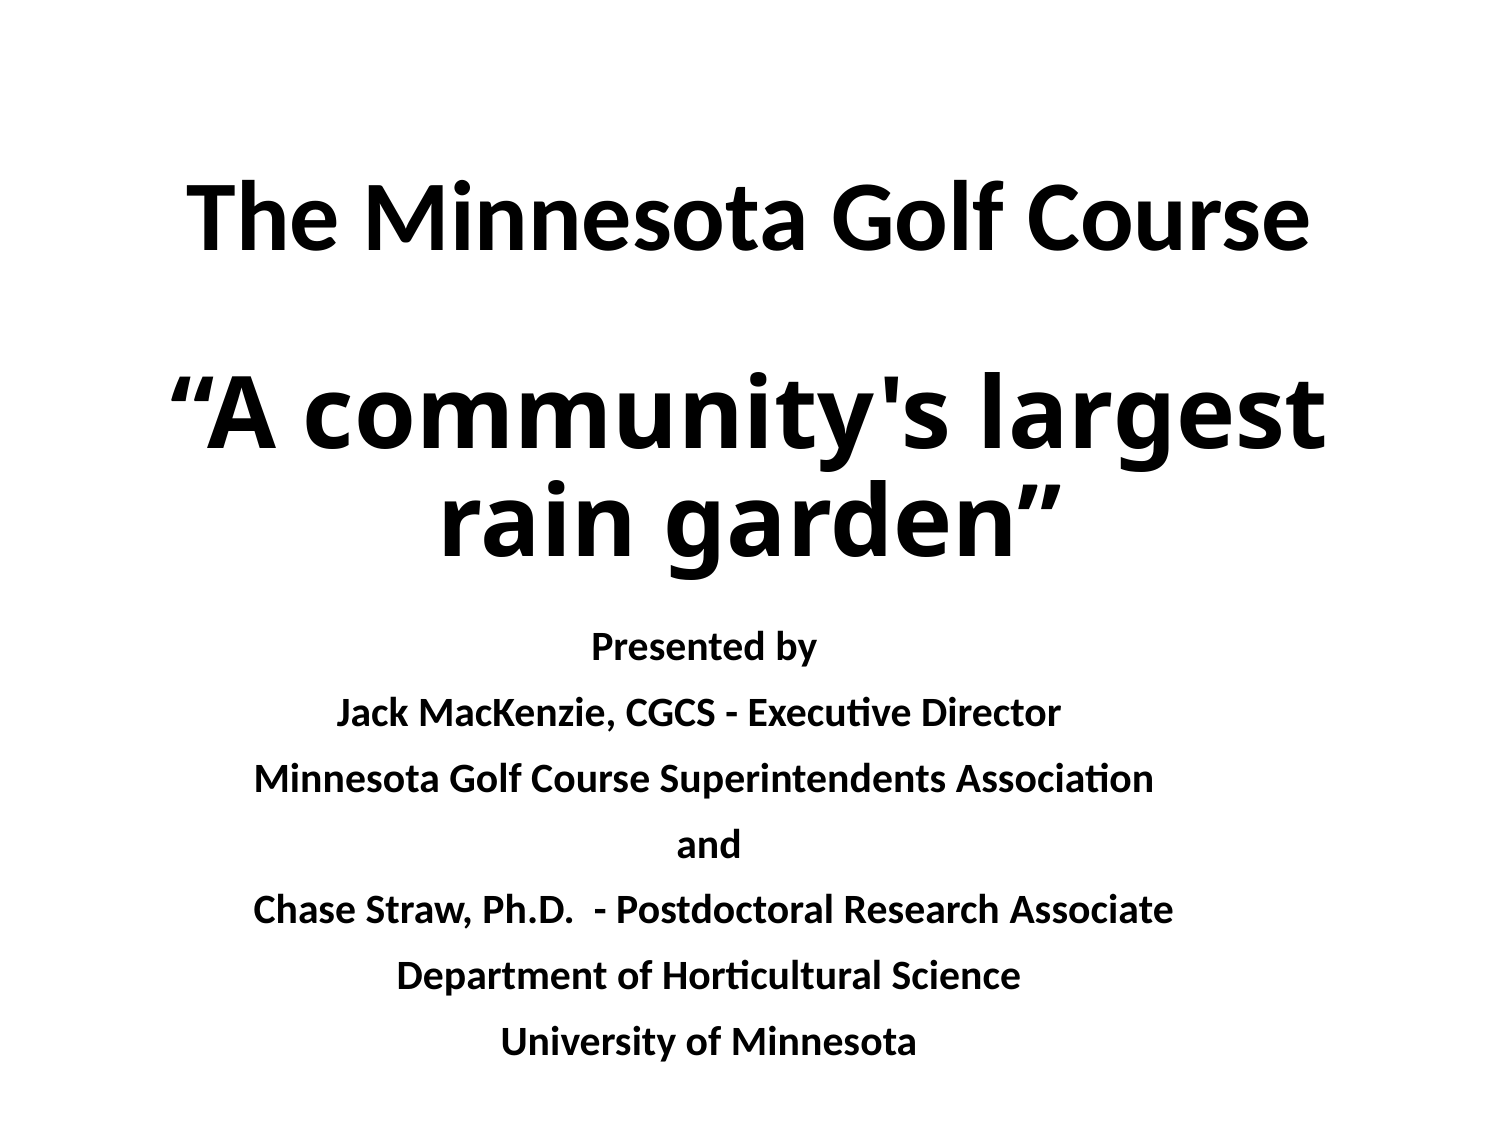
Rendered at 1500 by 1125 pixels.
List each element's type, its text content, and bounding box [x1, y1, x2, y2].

title The Minnesota Golf Course “A community's largest rain garden” [112, 293, 1388, 586]
subtitle Presented by Jack MacKenzie, CGCS - Executive Director Minnesota Golf Course Superintendents Association and Chase Straw, Ph.D. - Postdoctoral Research Associate Department of Horticultural Science University of Minnesota [143, 617, 1275, 1102]
